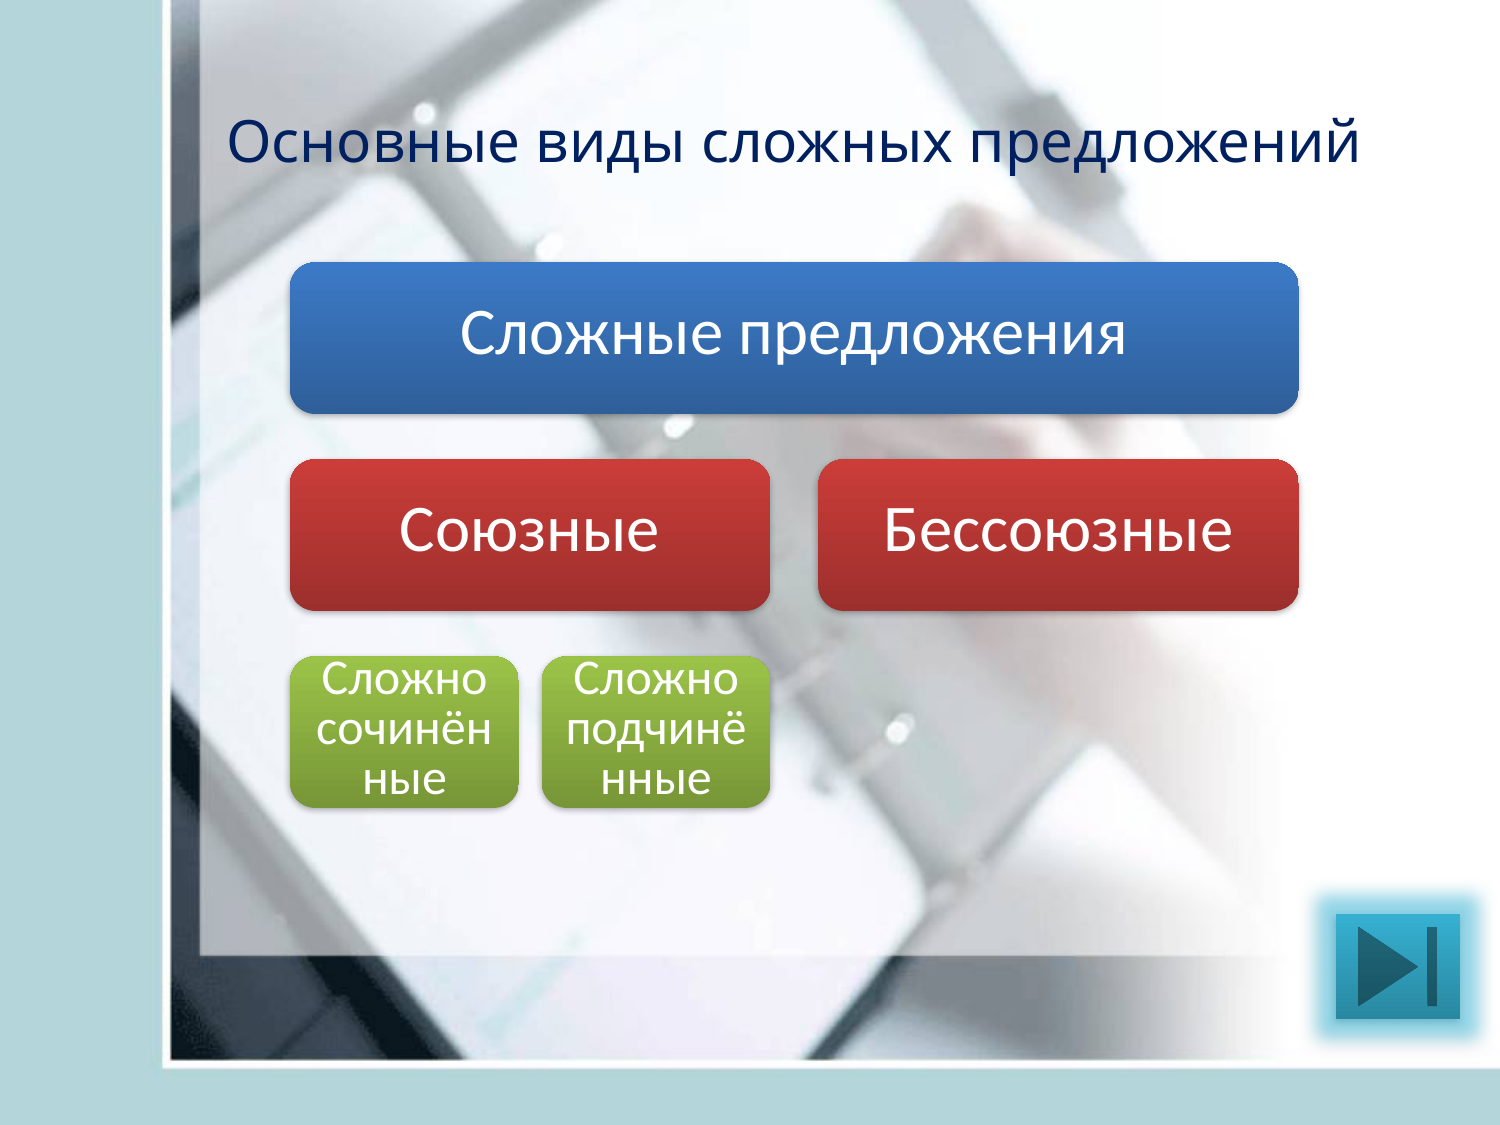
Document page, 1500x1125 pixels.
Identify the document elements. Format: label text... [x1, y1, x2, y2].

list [163, 262, 1426, 1006]
text_box [1335, 913, 1461, 1020]
title Основные виды сложных предложений [164, 45, 1425, 233]
picture [0, 0, 1500, 1125]
